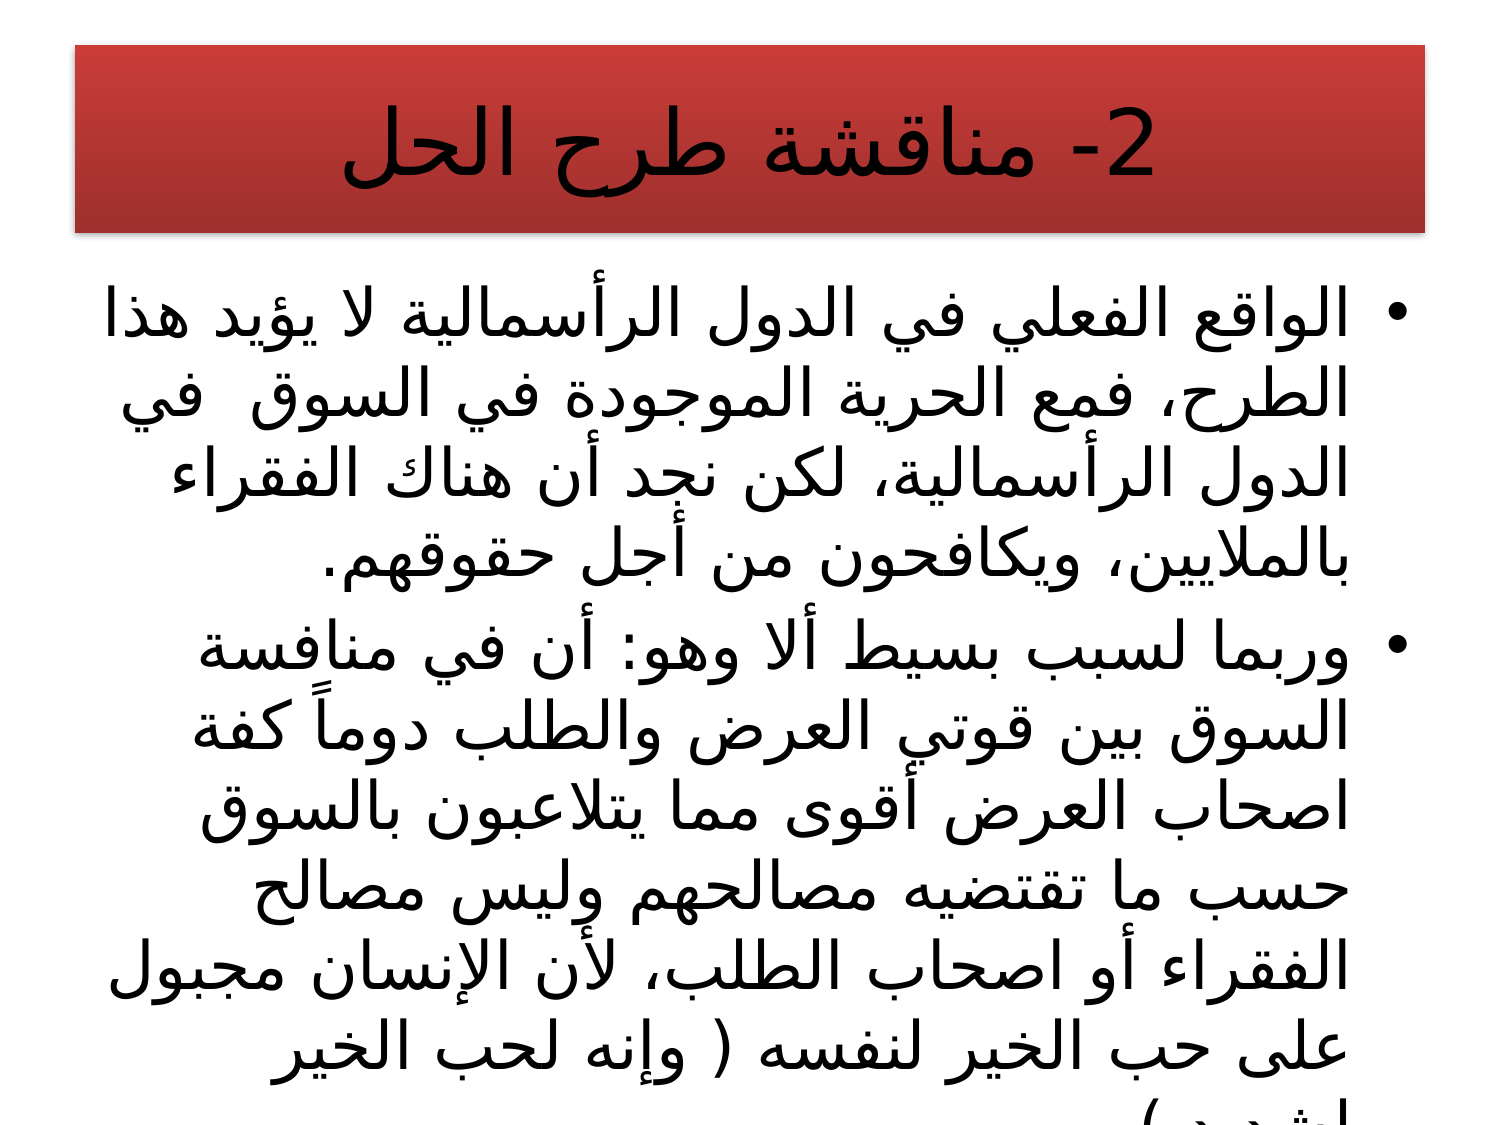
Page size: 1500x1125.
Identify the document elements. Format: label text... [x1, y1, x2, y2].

list الواقع الفعلي في الدول الرأسمالية لا يؤيد هذا الطرح، فمع الحرية الموجودة في السوق في الدول الرأسمالية، لكن نجد أن هناك الفقراء بالملايين، ويكافحون من أجل حقوقهم. وربما لسبب بسيط ألا وهو: أن في منافسة السوق بين قوتي العرض والطلب دوماً كفة اصحاب العرض أقوى مما يتلاعبون بالسوق حسب ما تقتضيه مصالحهم وليس مصالح الفقراء أو اصحاب الطلب، لأن الإنسان مجبول على حب الخير لنفسه ( وإنه لحب الخير لشديد ) [75, 262, 1425, 1005]
title 2- مناقشة طرح الحل [75, 45, 1425, 233]
